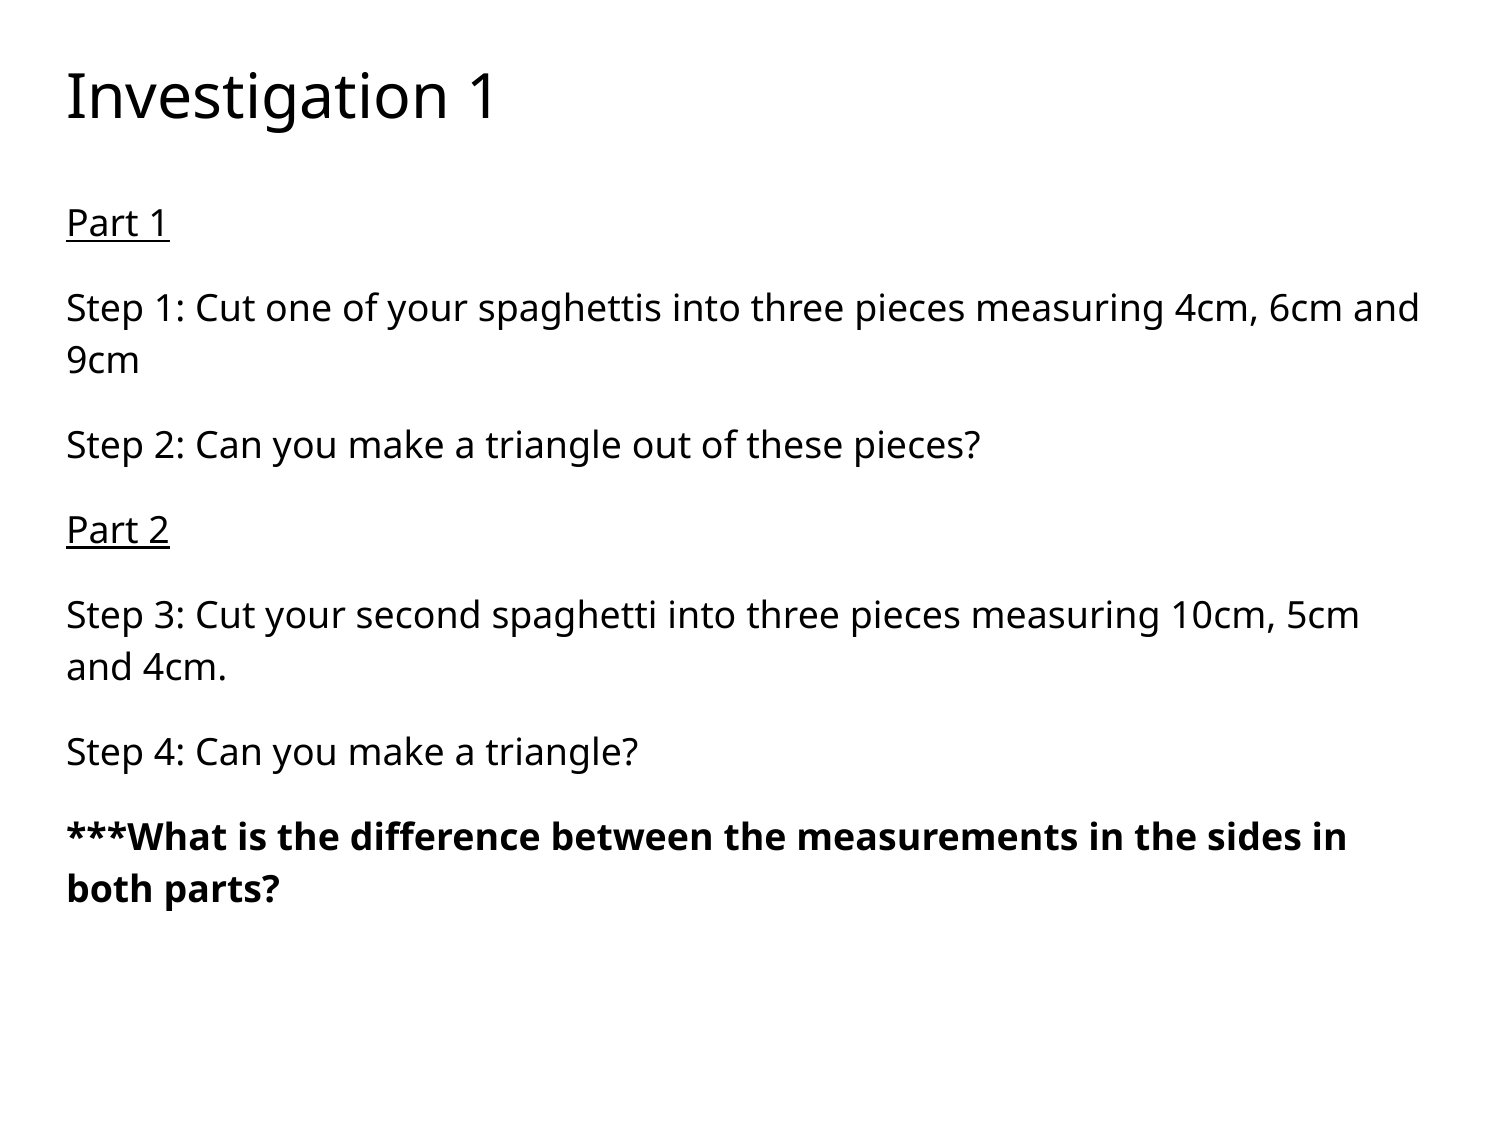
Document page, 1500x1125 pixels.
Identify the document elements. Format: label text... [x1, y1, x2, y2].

title Investigation 1 [51, 41, 1449, 167]
list Part 1 Step 1: Cut one of your spaghettis into three pieces measuring 4cm, 6cm and 9cm Step 2: Can you make a triangle out of these pieces? Part 2 Step 3: Cut your second spaghetti into three pieces measuring 10cm, 5cm and 4cm. Step 4: Can you make a triangle? ***What is the difference between the measurements in the sides in both parts? [51, 177, 1449, 925]
